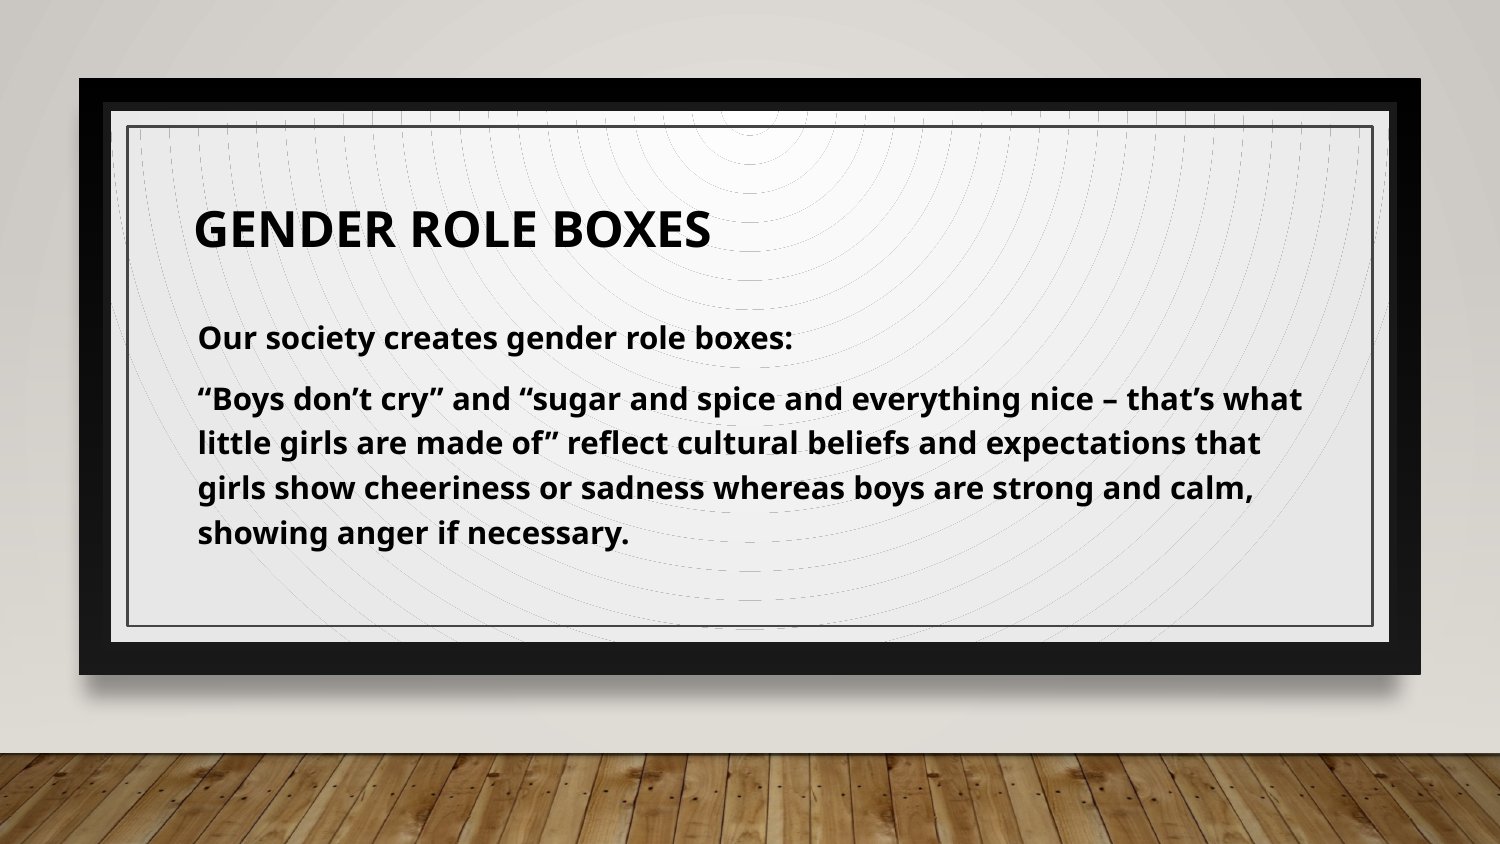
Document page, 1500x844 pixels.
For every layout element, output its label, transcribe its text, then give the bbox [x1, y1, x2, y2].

picture [0, 753, 1500, 844]
text_box [0, 247, 1500, 753]
text_box [126, 125, 1374, 627]
title Gender Role Boxes [178, 169, 1336, 293]
text_box [0, 0, 1500, 247]
text_box [78, 78, 1422, 675]
list Our society creates gender role boxes: “Boys don’t cry” and “sugar and spice and everything nice – that’s what little girls are made of” reflect cultural beliefs and expectations that girls show cheeriness or sadness whereas boys are strong and calm, showing anger if necessary. [178, 303, 1336, 599]
text_box [106, 106, 1394, 647]
